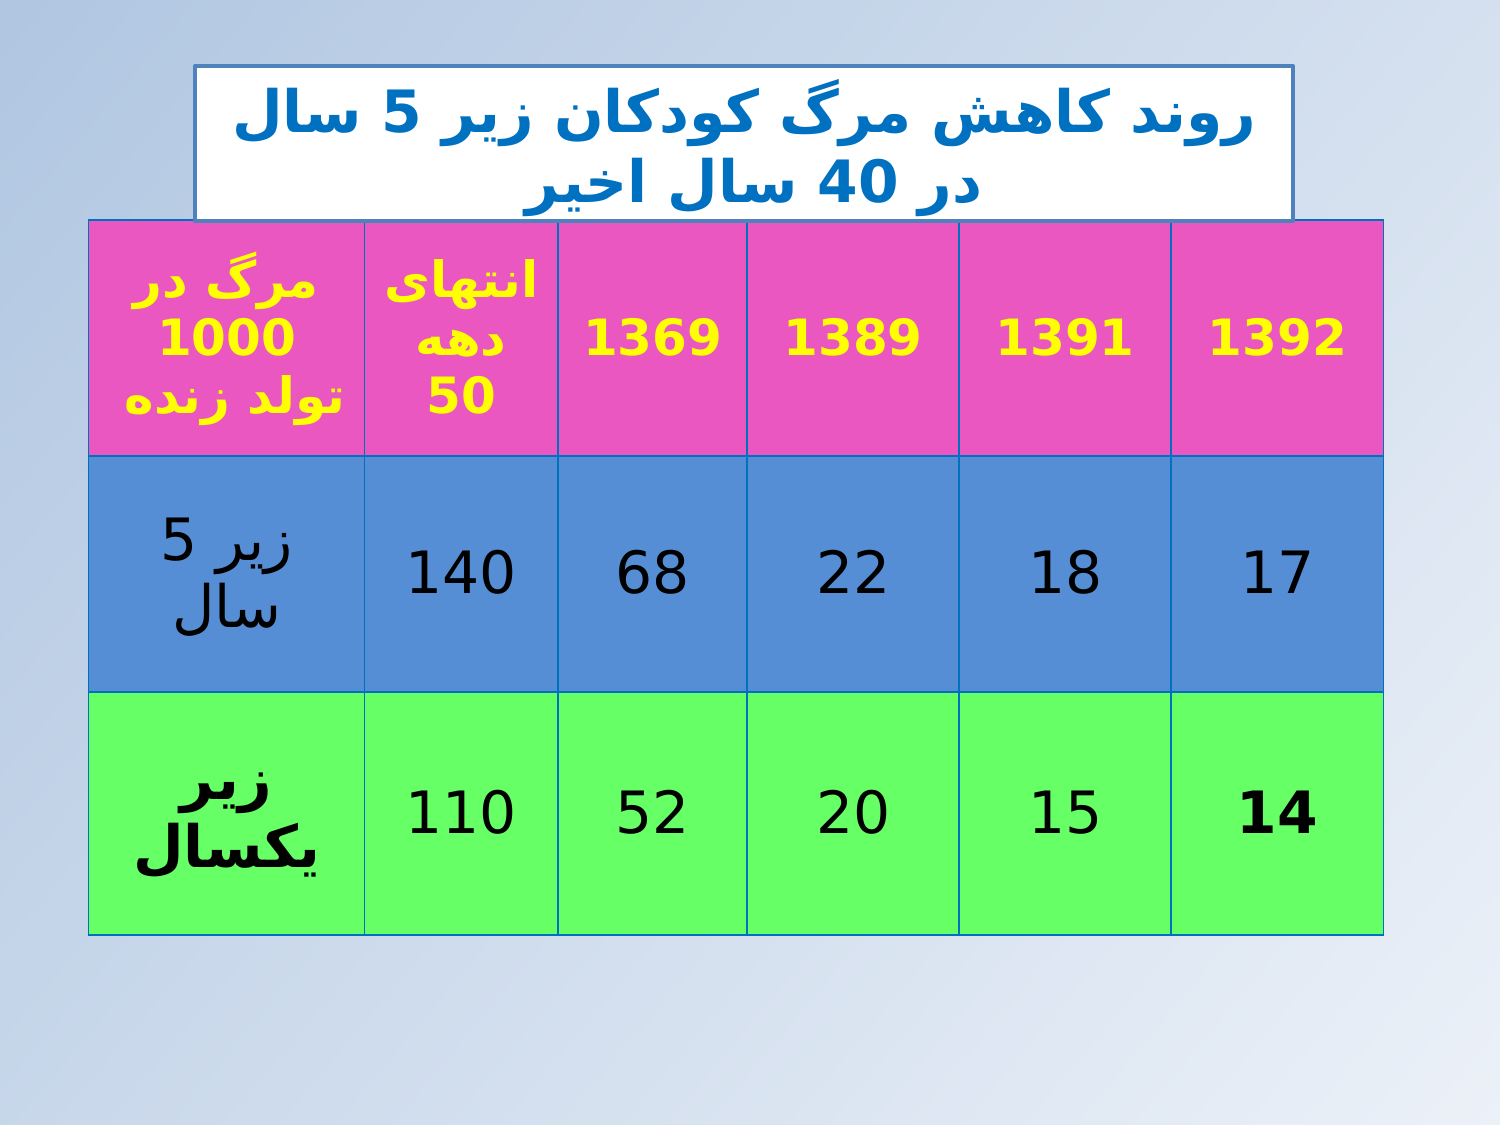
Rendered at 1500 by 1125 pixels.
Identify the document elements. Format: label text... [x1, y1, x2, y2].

table_cell 110 [365, 693, 557, 934]
table_header 1369 [559, 223, 746, 455]
table_cell 18 [960, 457, 1170, 691]
table_cell 140 [365, 457, 557, 691]
table_cell زیر 5 سال [89, 457, 364, 691]
table_cell 20 [748, 693, 958, 934]
table_cell 15 [960, 693, 1170, 934]
table_header انتهای دهه 50 [365, 223, 557, 455]
table_cell 17 [1172, 457, 1383, 691]
table_cell 52 [559, 693, 746, 934]
table_cell 22 [748, 457, 958, 691]
table_header 1389 [748, 223, 958, 455]
table_cell 68 [559, 457, 746, 691]
table_header مرگ در 1000 تولد زنده [89, 221, 364, 455]
table_cell 14 [1172, 693, 1383, 934]
text_box روند كاهش مرگ كودكان زير 5 سال در 40 سال اخير [193, 64, 1295, 223]
table_header 1392 [1172, 221, 1383, 455]
table_cell زیر یکسال [89, 693, 364, 934]
table_header 1391 [960, 223, 1170, 455]
